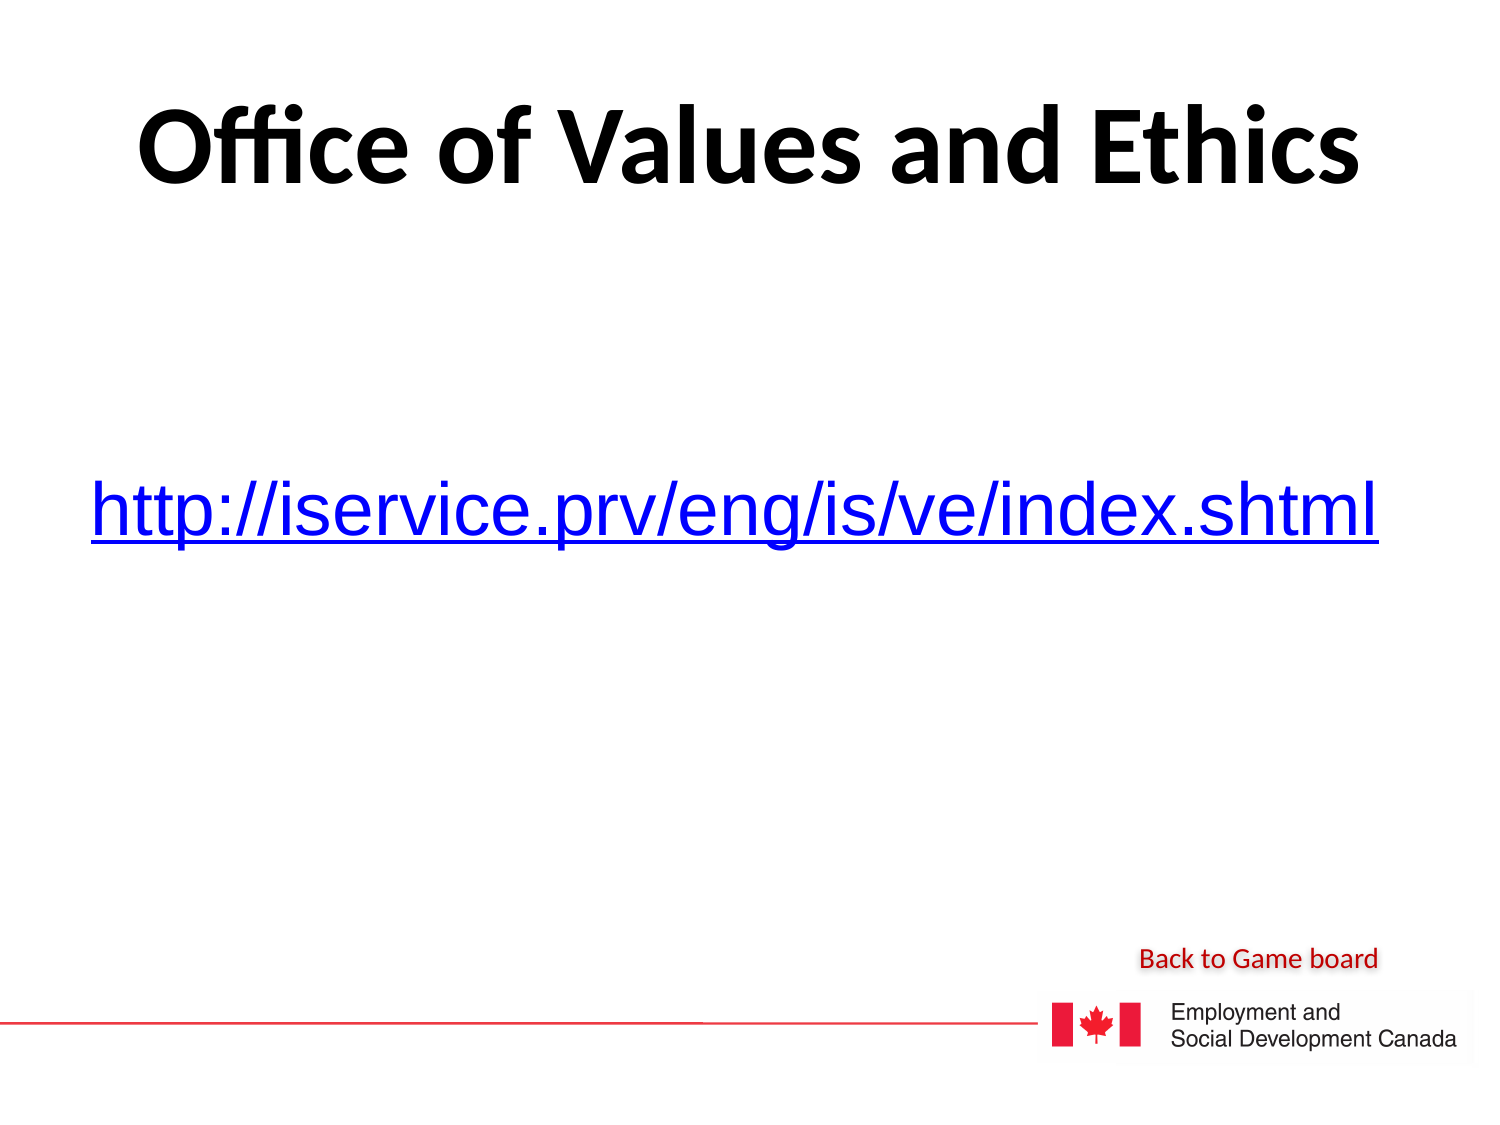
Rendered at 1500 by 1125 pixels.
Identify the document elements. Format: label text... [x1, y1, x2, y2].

picture [1037, 990, 1485, 1068]
text_box http://iservice.prv/eng/is/ve/index.shtml [76, 453, 1425, 558]
title Office of Values and Ethics [75, 45, 1425, 233]
text_box Back to Game board [1124, 913, 1463, 988]
